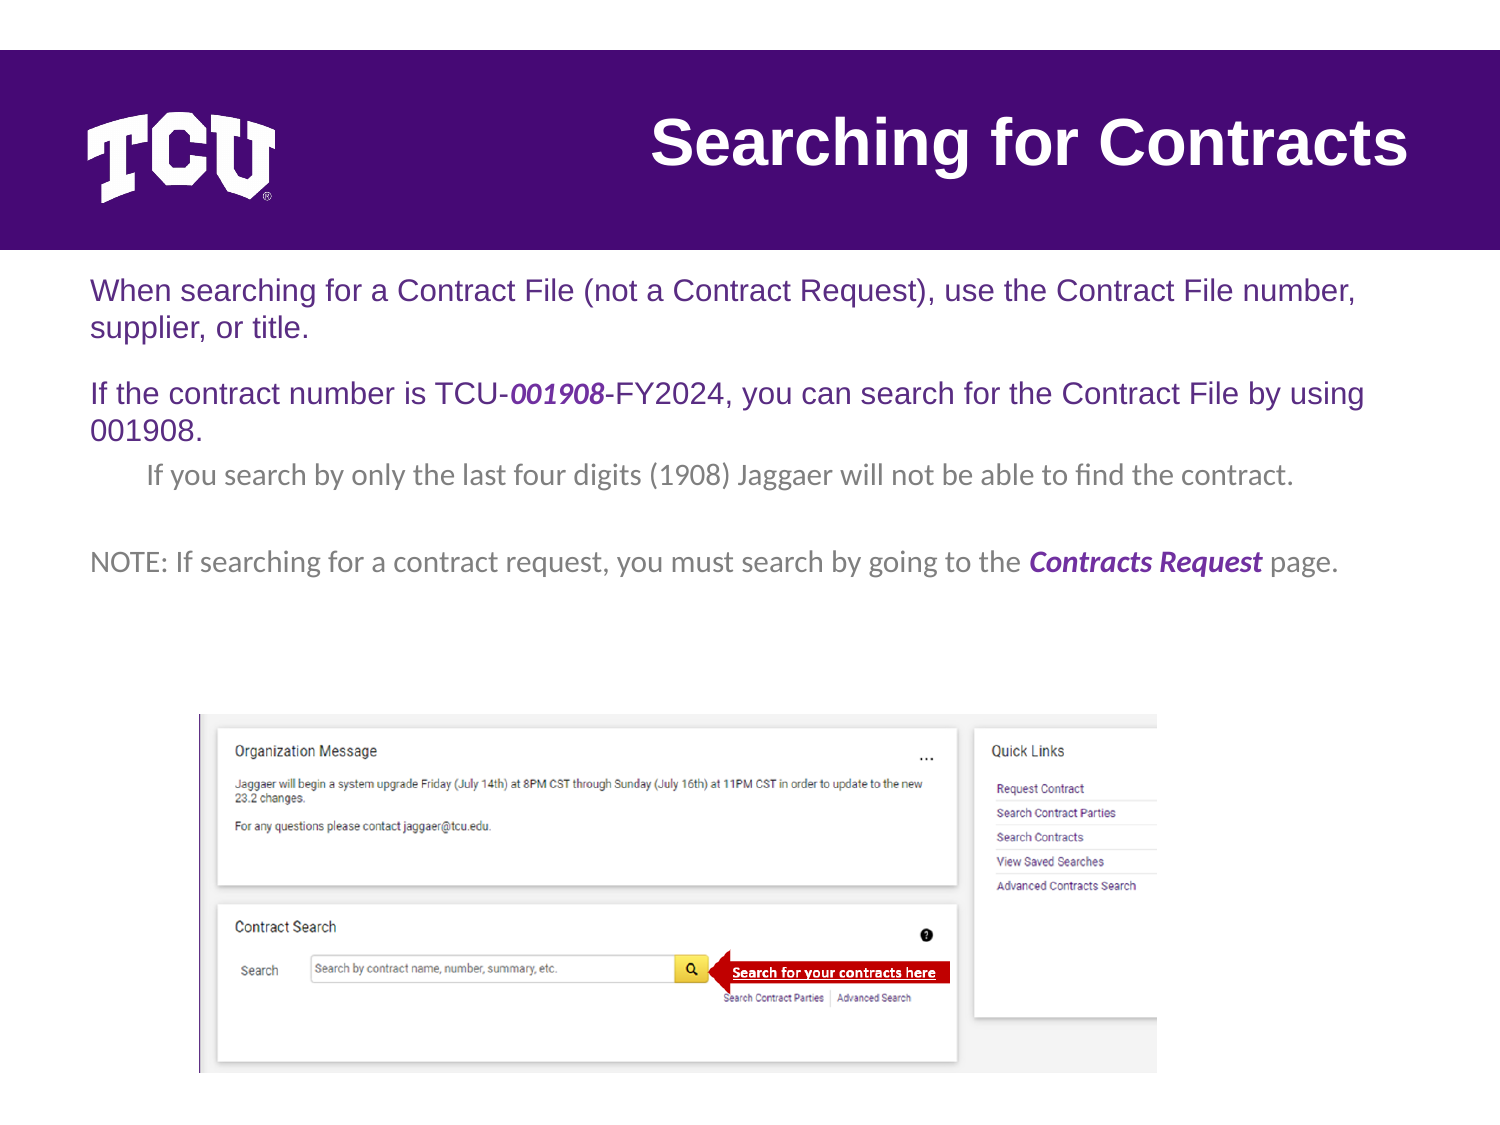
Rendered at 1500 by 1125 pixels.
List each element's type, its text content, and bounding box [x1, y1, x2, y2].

list When searching for a Contract File (not a Contract Request), use the Contract File number, supplier, or title. If the contract number is TCU-001908-FY2024, you can search for the Contract File by using 001908. If you search by only the last four digits (1908) Jaggaer will not be able to find the contract. NOTE: If searching for a contract request, you must search by going to the Contracts Request page. [75, 262, 1425, 1005]
picture [199, 713, 1157, 1073]
title Searching for Contracts [375, 45, 1425, 233]
